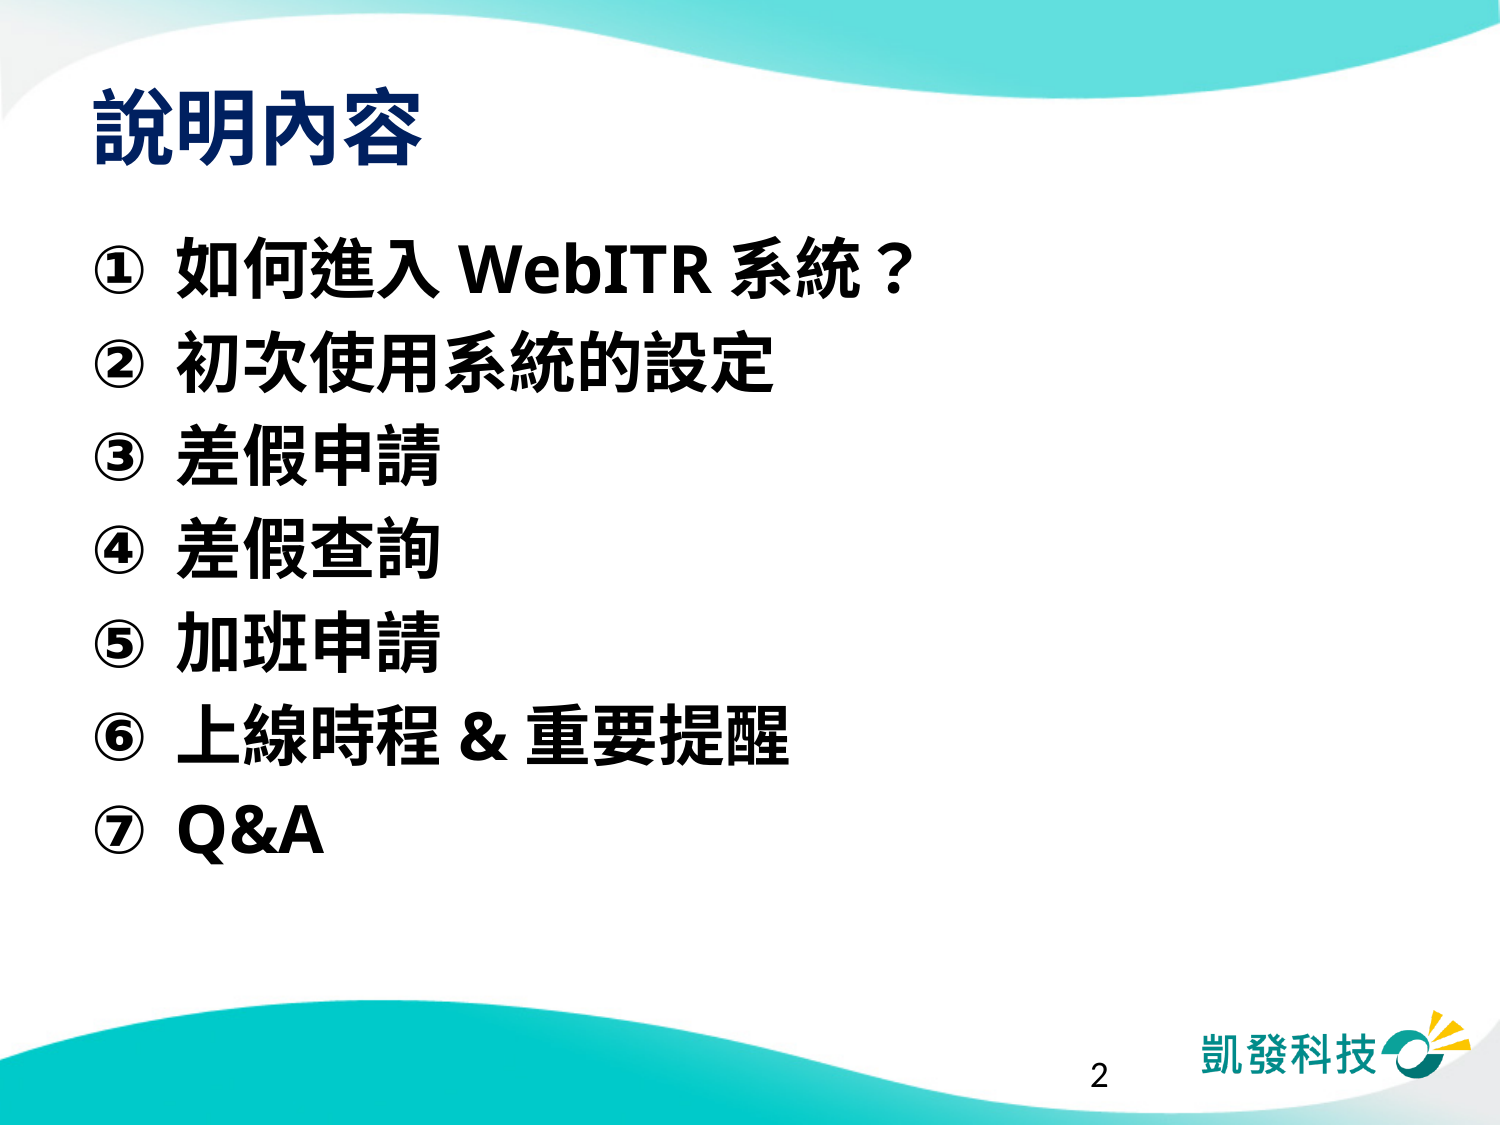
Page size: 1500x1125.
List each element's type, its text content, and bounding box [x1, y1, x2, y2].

title 說明內容 [76, 66, 1427, 185]
list 如何進入WebITR系統？ 初次使用系統的設定 差假申請 差假查詢 加班申請 上線時程&重要提醒 Q&A [76, 219, 1427, 963]
picture [0, 0, 1500, 1125]
slide_number 2 [1074, 1042, 1425, 1103]
